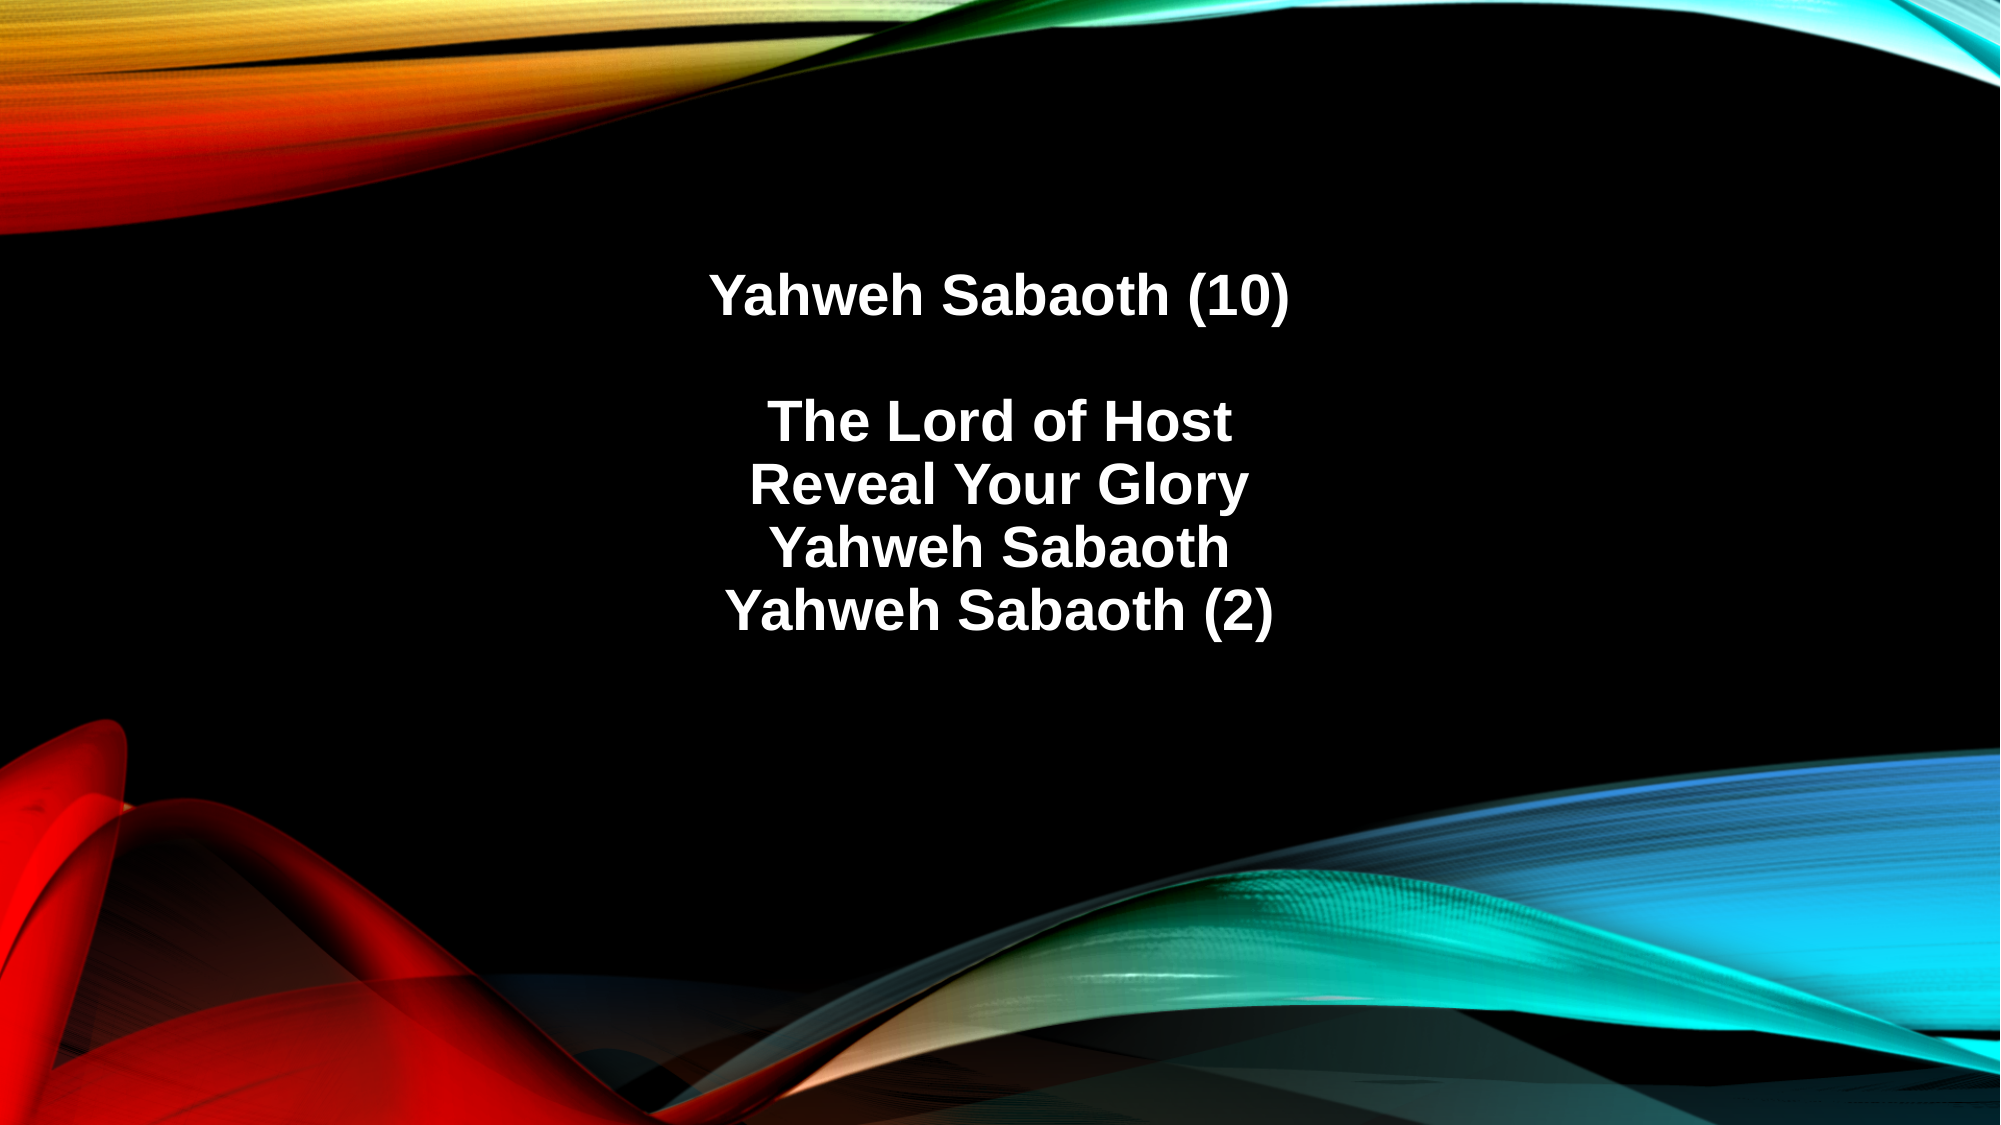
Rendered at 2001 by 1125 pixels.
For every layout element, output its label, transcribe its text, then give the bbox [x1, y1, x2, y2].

subtitle Yahweh Sabaoth (10) The Lord of Host Reveal Your Glory Yahweh Sabaoth Yahweh Sabaoth (2) [0, 0, 2000, 1125]
